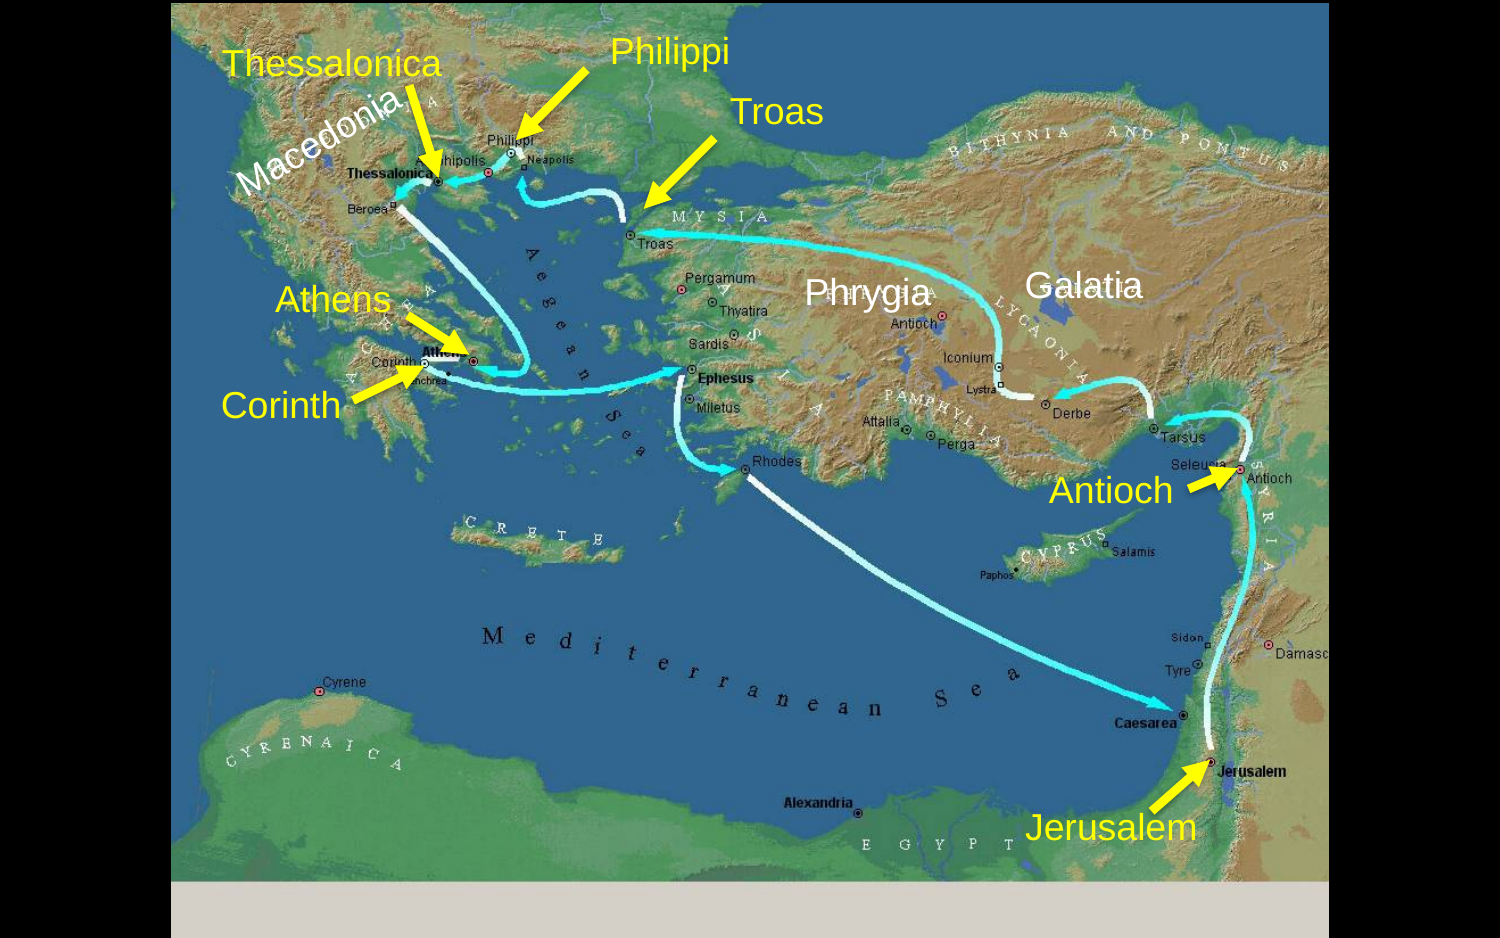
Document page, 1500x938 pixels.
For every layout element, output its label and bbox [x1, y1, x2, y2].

text_box [1151, 759, 1211, 812]
text_box [410, 84, 439, 179]
text_box [1189, 467, 1239, 490]
text_box [643, 137, 715, 210]
text_box [407, 314, 470, 355]
picture [171, 3, 1329, 938]
text_box [515, 69, 587, 141]
text_box [352, 365, 425, 401]
